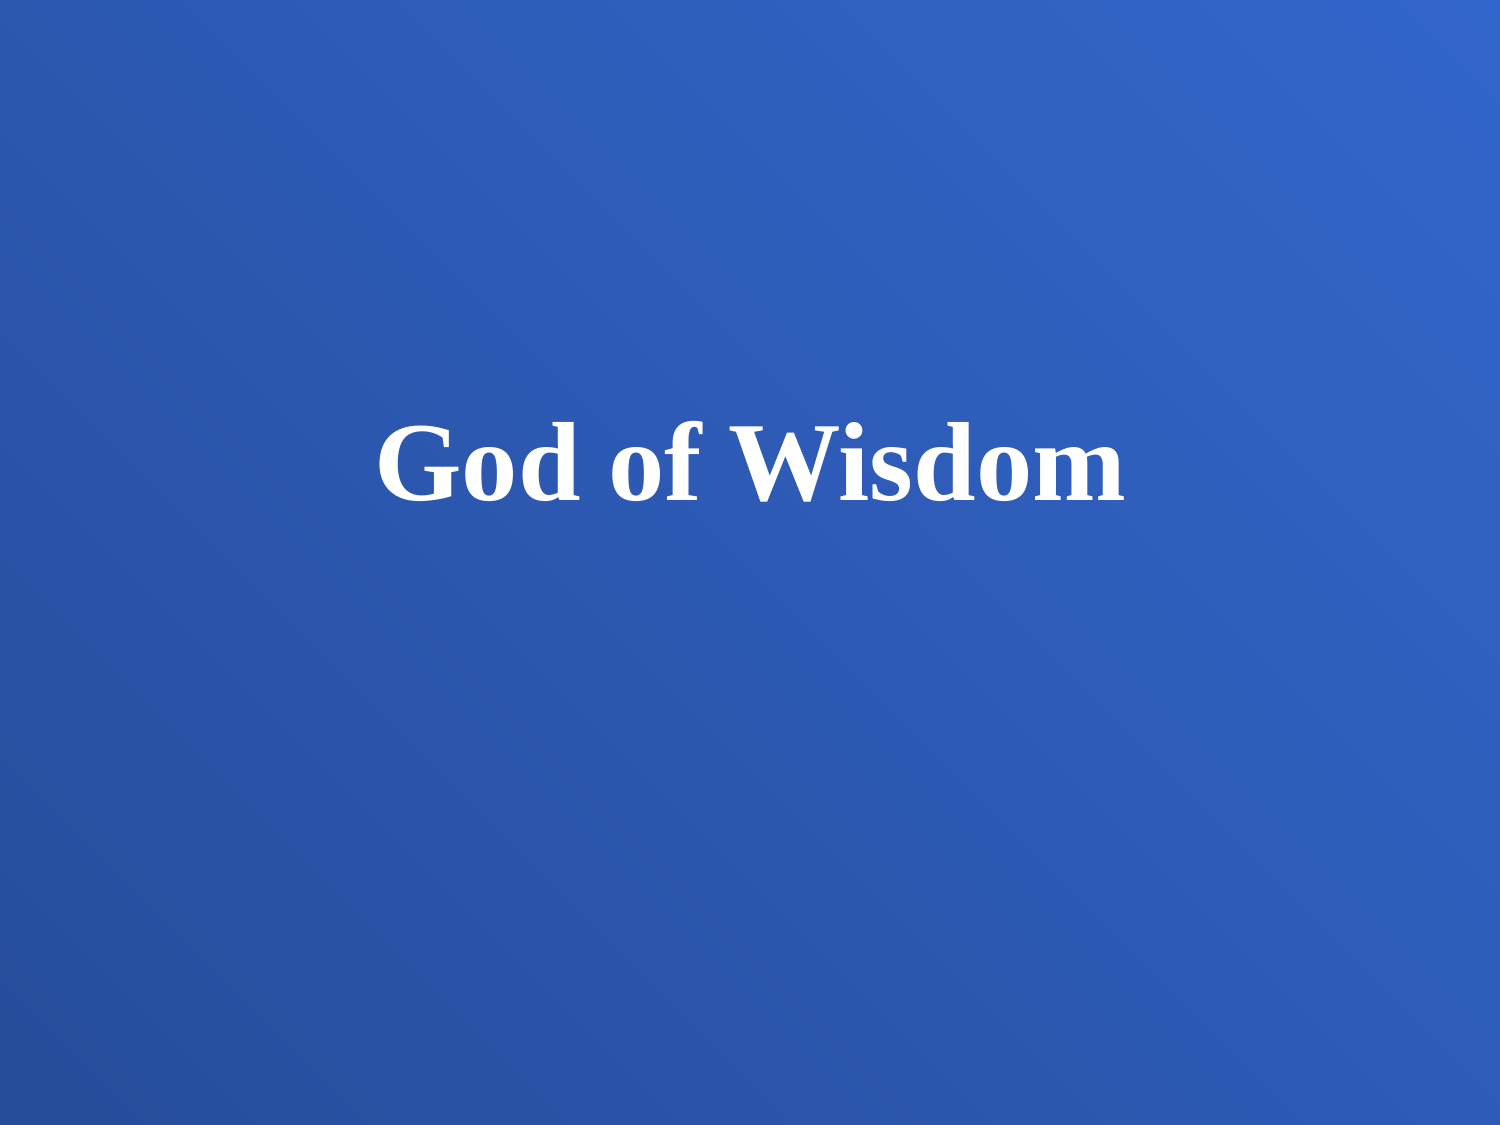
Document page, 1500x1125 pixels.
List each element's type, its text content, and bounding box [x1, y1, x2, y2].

text_box God of Wisdom [0, 403, 1500, 643]
